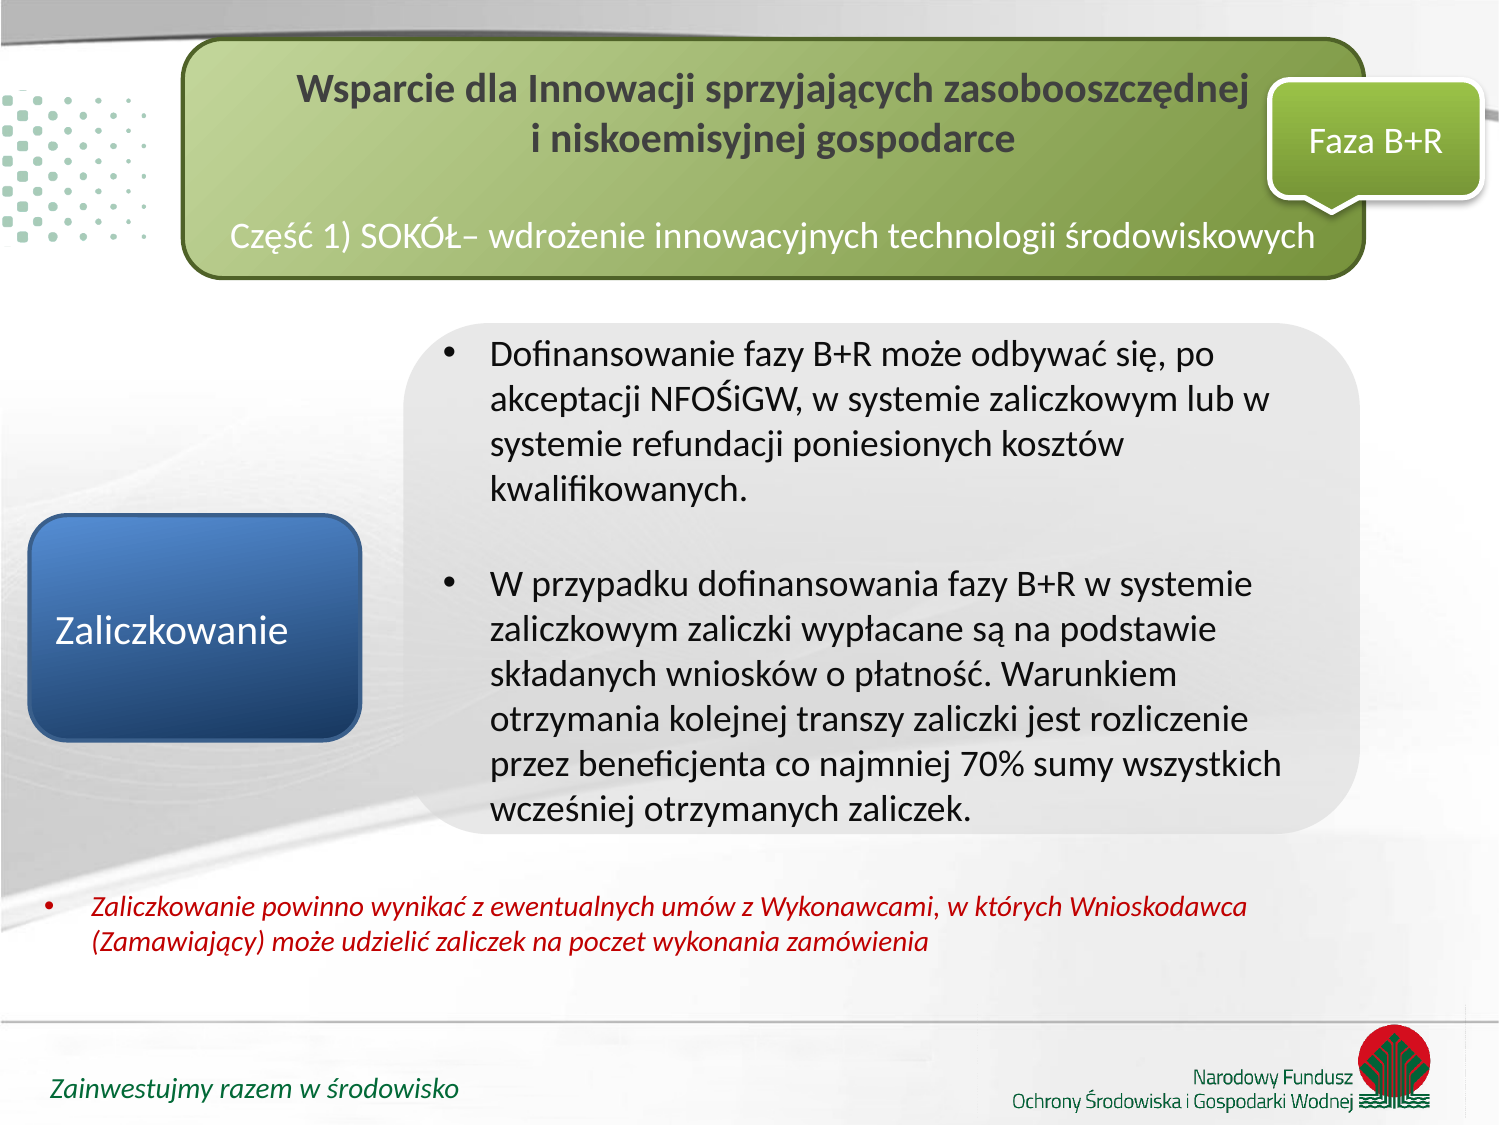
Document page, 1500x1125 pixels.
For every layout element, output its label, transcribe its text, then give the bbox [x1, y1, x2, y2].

text_box Faza B+R [1269, 79, 1483, 213]
text_box Zaliczkowanie powinno wynikać z ewentualnych umów z Wykonawcami, w których Wnioskodawca (Zamawiający) może udzielić zaliczek na poczet wykonania zamówienia [29, 880, 1436, 965]
text_box Dofinansowanie fazy B+R może odbywać się, po akceptacji NFOŚiGW, w systemie zaliczkowym lub w systemie refundacji poniesionych kosztów kwalifikowanych. W przypadku dofinansowania fazy B+R w systemie zaliczkowym zaliczki wypłacane są na podstawie składanych wniosków o płatność. Warunkiem otrzymania kolejnej transzy zaliczki jest rozliczenie przez beneficjenta co najmniej 70% sumy wszystkich wcześniej otrzymanych zaliczek. [401, 320, 1363, 837]
picture [0, 0, 1499, 1125]
text_box Wsparcie dla Innowacji sprzyjających zasobooszczędnej i niskoemisyjnej gospodarce Część 1) SOKÓŁ– wdrożenie innowacyjnych technologii środowiskowych [180, 36, 1367, 281]
text_box Zaliczkowanie [27, 513, 363, 743]
